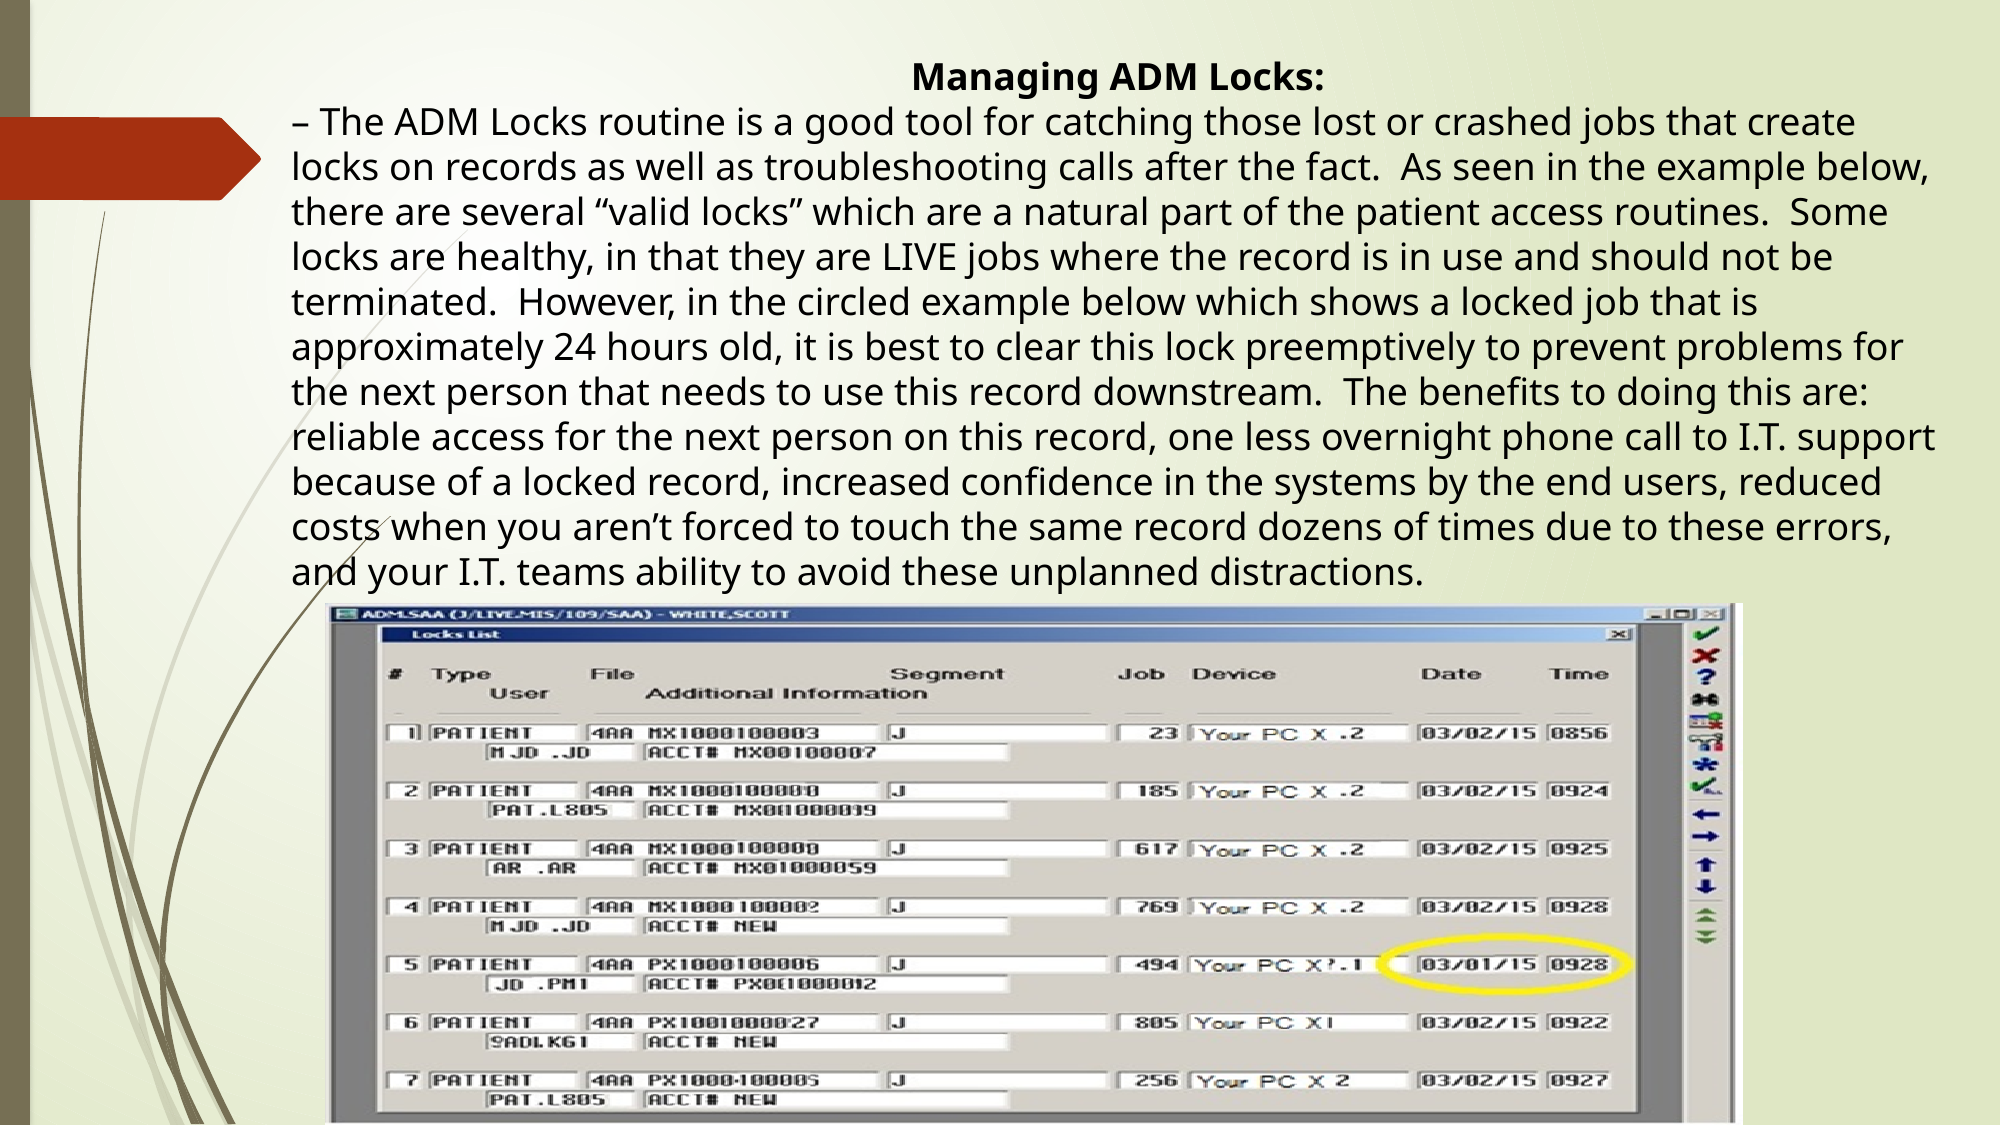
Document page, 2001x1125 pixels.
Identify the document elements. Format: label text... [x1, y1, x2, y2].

picture [325, 603, 1743, 1125]
text_box Managing ADM Locks: – The ADM Locks routine is a good tool for catching those lost or crashed jobs that create locks on records as well as troubleshooting calls after the fact. As seen in the example below, there are several “valid locks” which are a natural part of the patient access routines. Some locks are healthy, in that they are LIVE jobs where the record is in use and should not be terminated. However, in the circled example below which shows a locked job that is approximately 24 hours old, it is best to clear this lock preemptively to prevent problems for the next person that needs to use this record downstream. The benefits to doing this are: reliable access for the next person on this record, one less overnight phone call to I.T. support because of a locked record, increased confidence in the systems by the end users, reduced costs when you aren’t forced to touch the same record dozens of times due to these errors, and your I.T. teams ability to avoid these unplanned distractions. [276, 45, 1960, 646]
